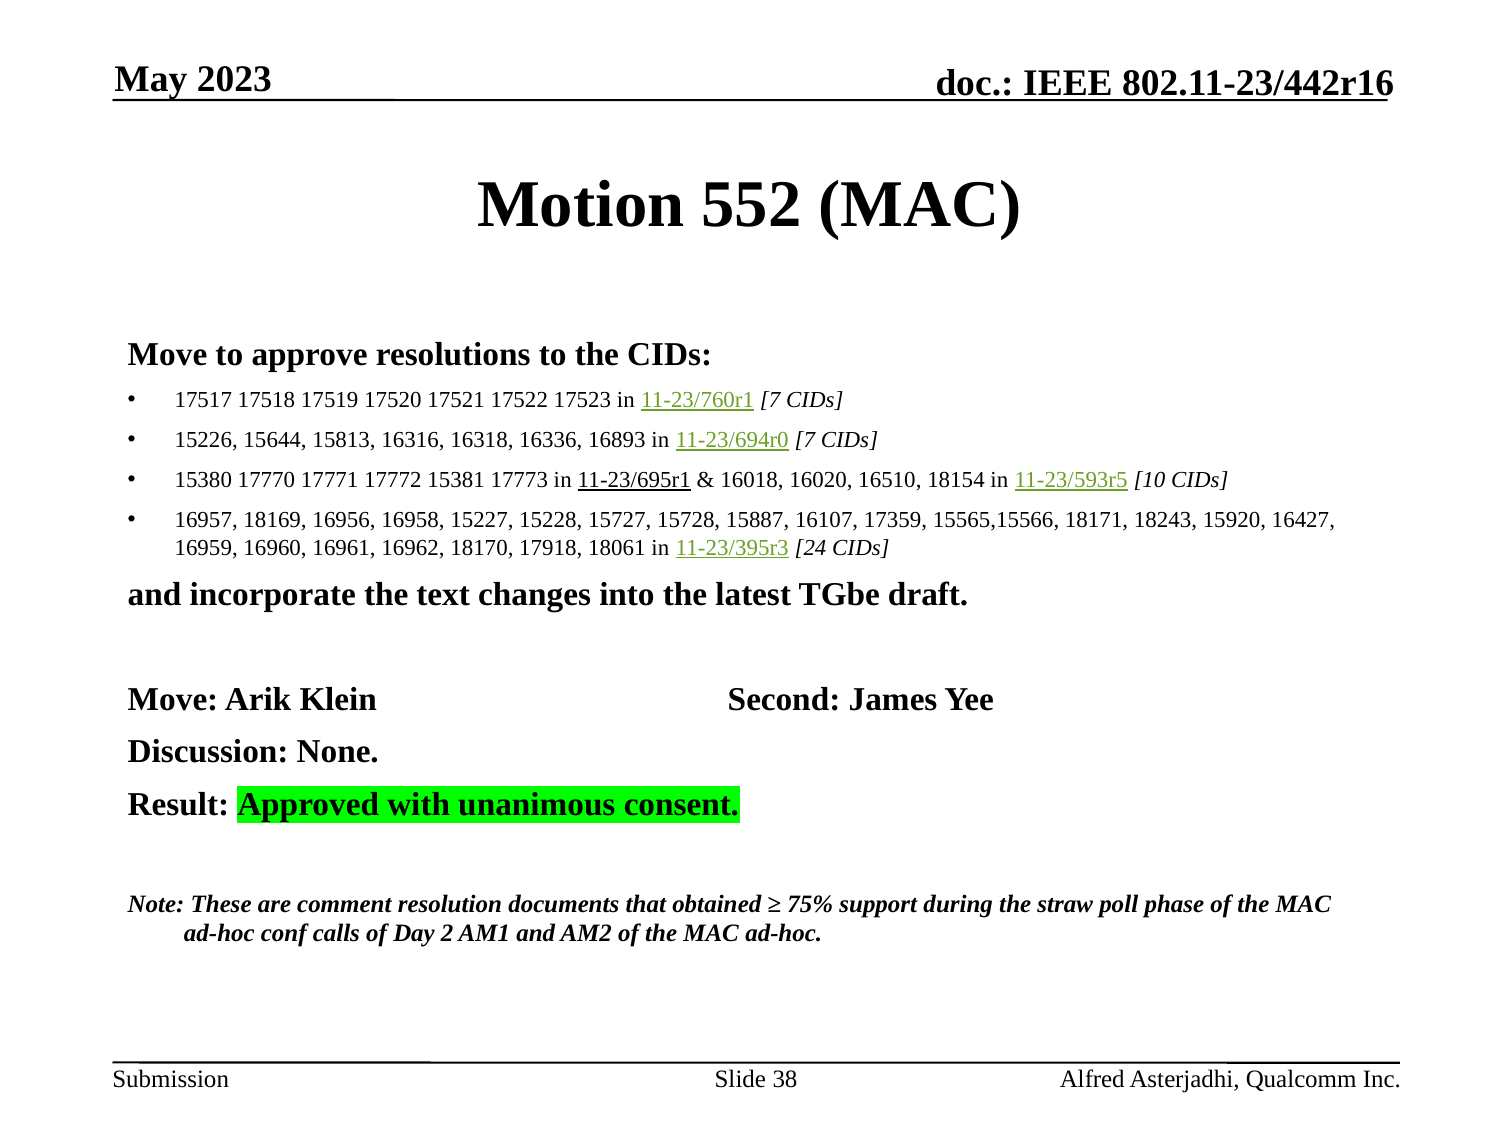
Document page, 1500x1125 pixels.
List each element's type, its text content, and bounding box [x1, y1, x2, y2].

footer Alfred Asterjadhi, Qualcomm Inc. [878, 1061, 1402, 1093]
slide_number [114, 54, 423, 100]
slide_number Slide 38 [712, 1061, 800, 1123]
title Motion 552 (MAC) [112, 112, 1388, 288]
list Move to approve resolutions to the CIDs: 17517 17518 17519 17520 17521 17522 17523 in 11-23/760r1 [7 CIDs] 15226, 15644, 15813, 16316, 16318, 16336, 16893 in 11-23/694r0 [7 CIDs] 15380 17770 17771 17772 15381 17773 in 11-23/695r1 & 16018, 16020, 16510, 18154 in 11-23/593r5 [10 CIDs] 16957, 18169, 16956, 16958, 15227, 15228, 15727, 15728, 15887, 16107, 17359, 15565,15566, 18171, 18243, 15920, 16427, 16959, 16960, 16961, 16962, 18170, 17918, 18061 in 11-23/395r3 [24 CIDs] and incorporate the text changes into the latest TGbe draft. Move: Arik Klein Second: James Yee Discussion: None. Result: Approved with unanimous consent. Note: These are comment resolution documents that obtained ≥ 75% support during the straw poll phase of the MAC ad-hoc conf calls of Day 2 AM1 and AM2 of the MAC ad-hoc. [112, 324, 1388, 1063]
